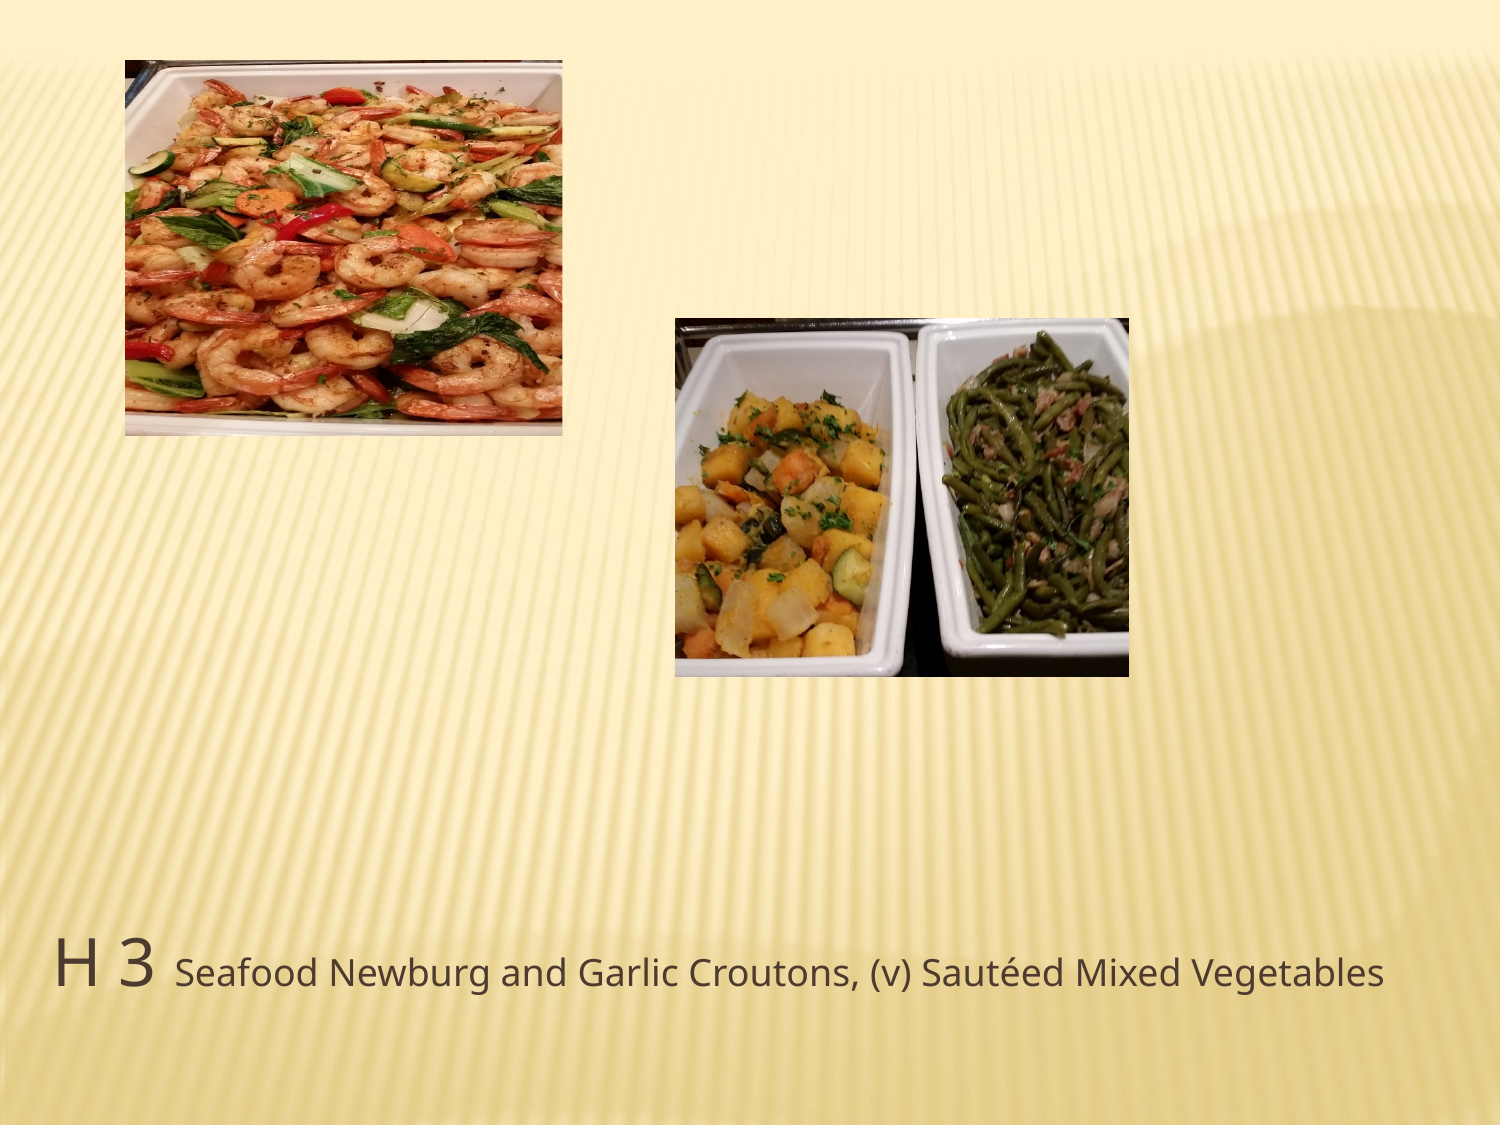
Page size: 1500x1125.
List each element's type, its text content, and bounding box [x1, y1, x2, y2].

picture [674, 317, 1130, 677]
subtitle H 3 Seafood Newburg and Garlic Croutons, (v) Sautéed Mixed Vegetables [37, 912, 1438, 1050]
picture [124, 59, 563, 436]
